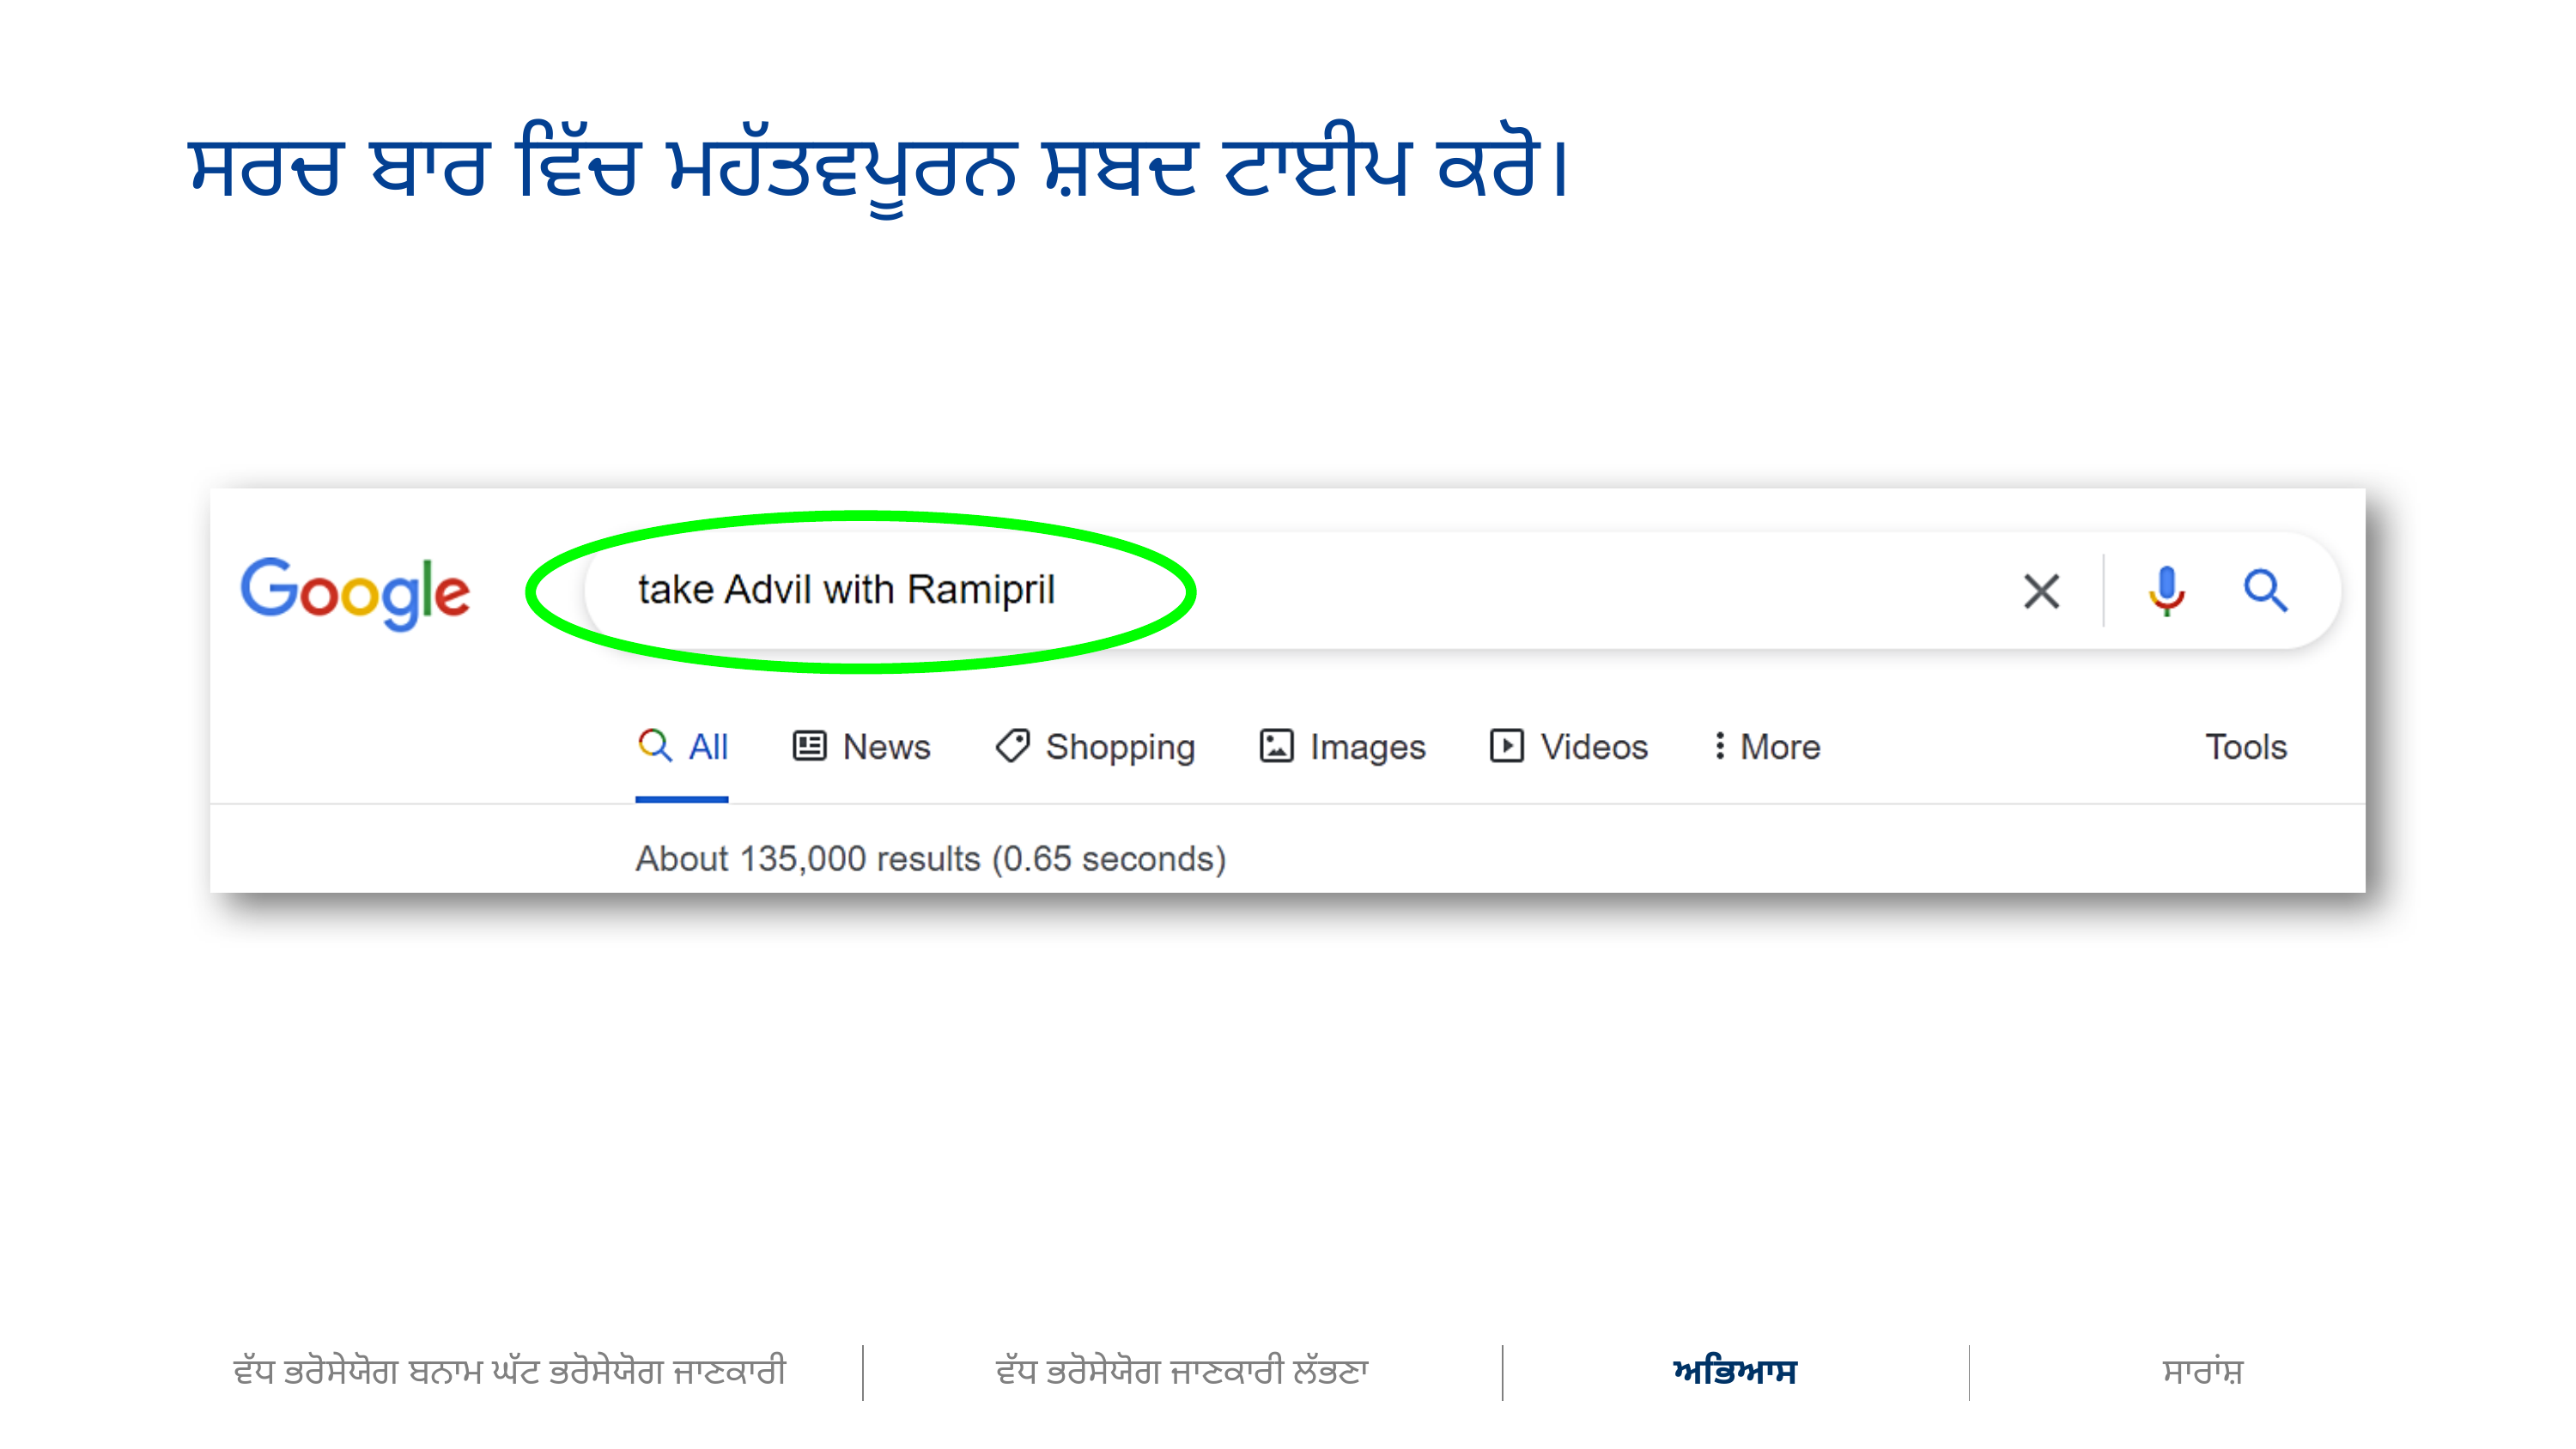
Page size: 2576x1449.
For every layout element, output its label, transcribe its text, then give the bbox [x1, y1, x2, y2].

text_box ਸਰਚ ਬਾਰ ਵਿੱਚ ਮਹੱਤਵਪੂਰਨ ਸ਼ਬਦ ਟਾਈਪ ਕਰੋ। [175, 104, 2454, 220]
table_header ਵੱਧ ਭਰੋਸੇਯੋਗ ਬਨਾਮ ਘੱਟ ਭਰੋਸੇਯੋਗ ਜਾਣਕਾਰੀ [158, 1345, 862, 1401]
picture [210, 488, 2366, 893]
table_header ਵੱਧ ਭਰੋਸੇਯੋਗ ਜਾਣਕਾਰੀ ਲੱਭਣਾ [864, 1345, 1502, 1401]
table_header ਅਭਿਆਸ [1504, 1345, 1969, 1401]
table_header ਸਾਰਾਂਸ਼ [1970, 1345, 2438, 1401]
